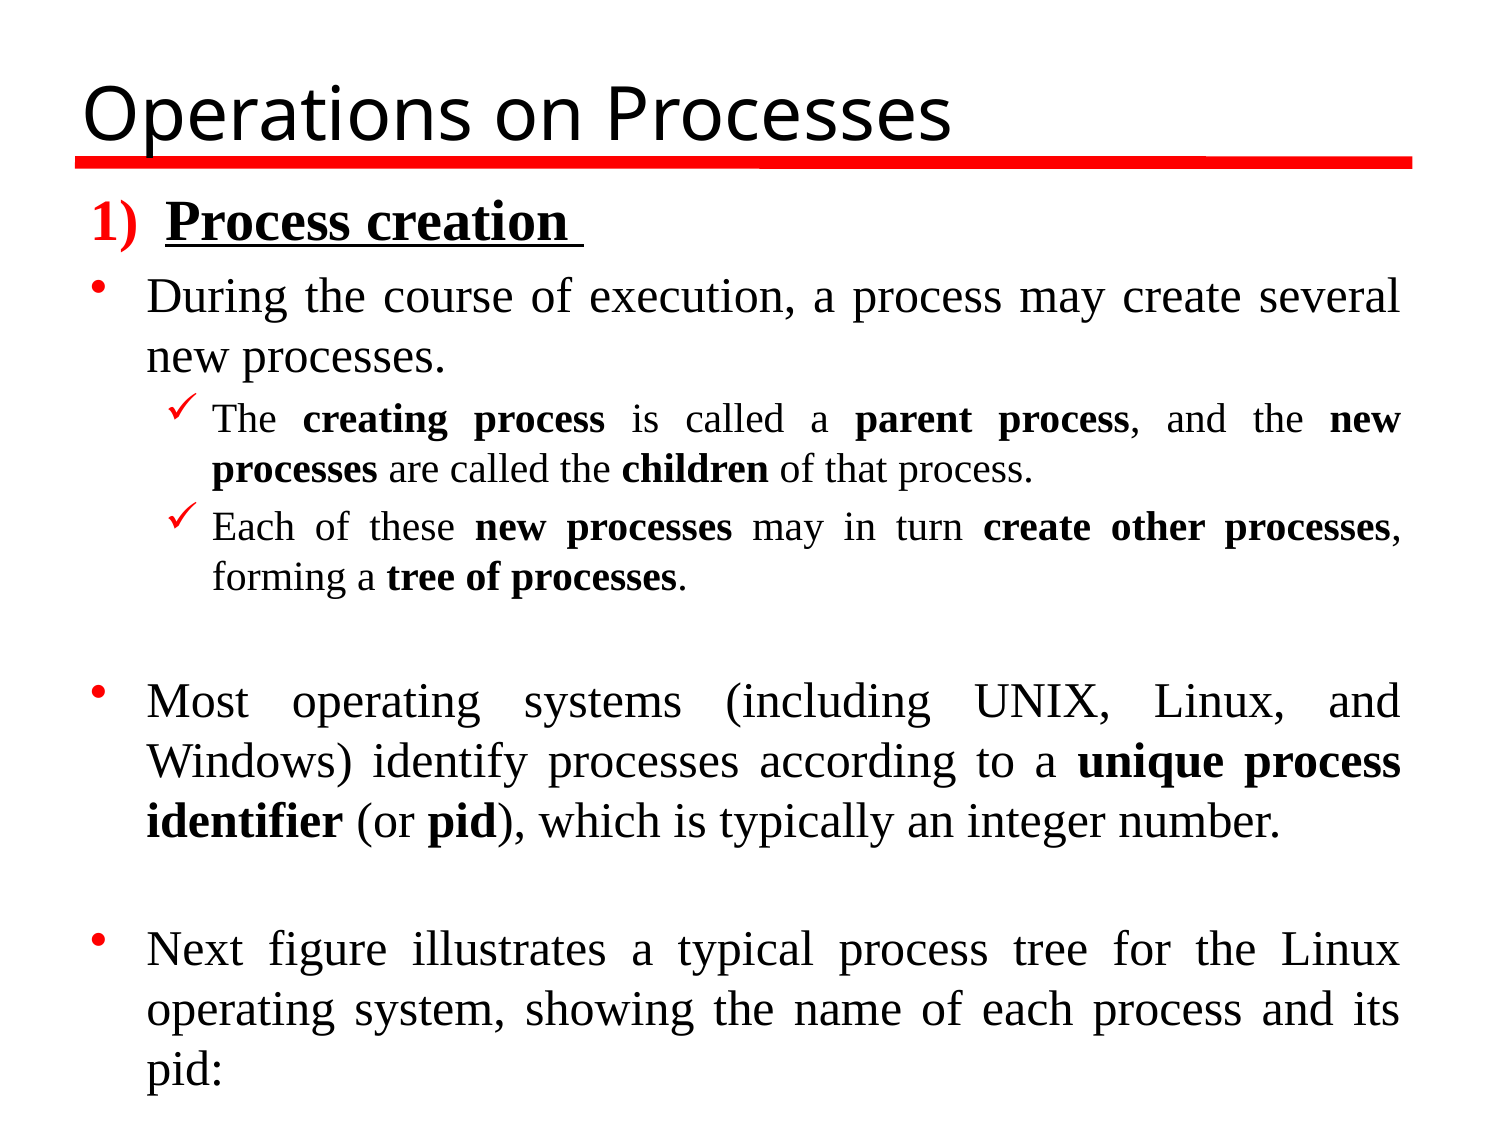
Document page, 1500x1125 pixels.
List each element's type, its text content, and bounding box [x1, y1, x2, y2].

list Process creation During the course of execution, a process may create several new processes. The creating process is called a parent process, and the new processes are called the children of that process. Each of these new processes may in turn create other processes, forming a tree of processes. Most operating systems (including UNIX, Linux, and Windows) identify processes according to a unique process identifier (or pid), which is typically an integer number. Next figure illustrates a typical process tree for the Linux operating system, showing the name of each process and its pid: [75, 174, 1417, 1100]
title Operations on Processes [66, 24, 1413, 163]
